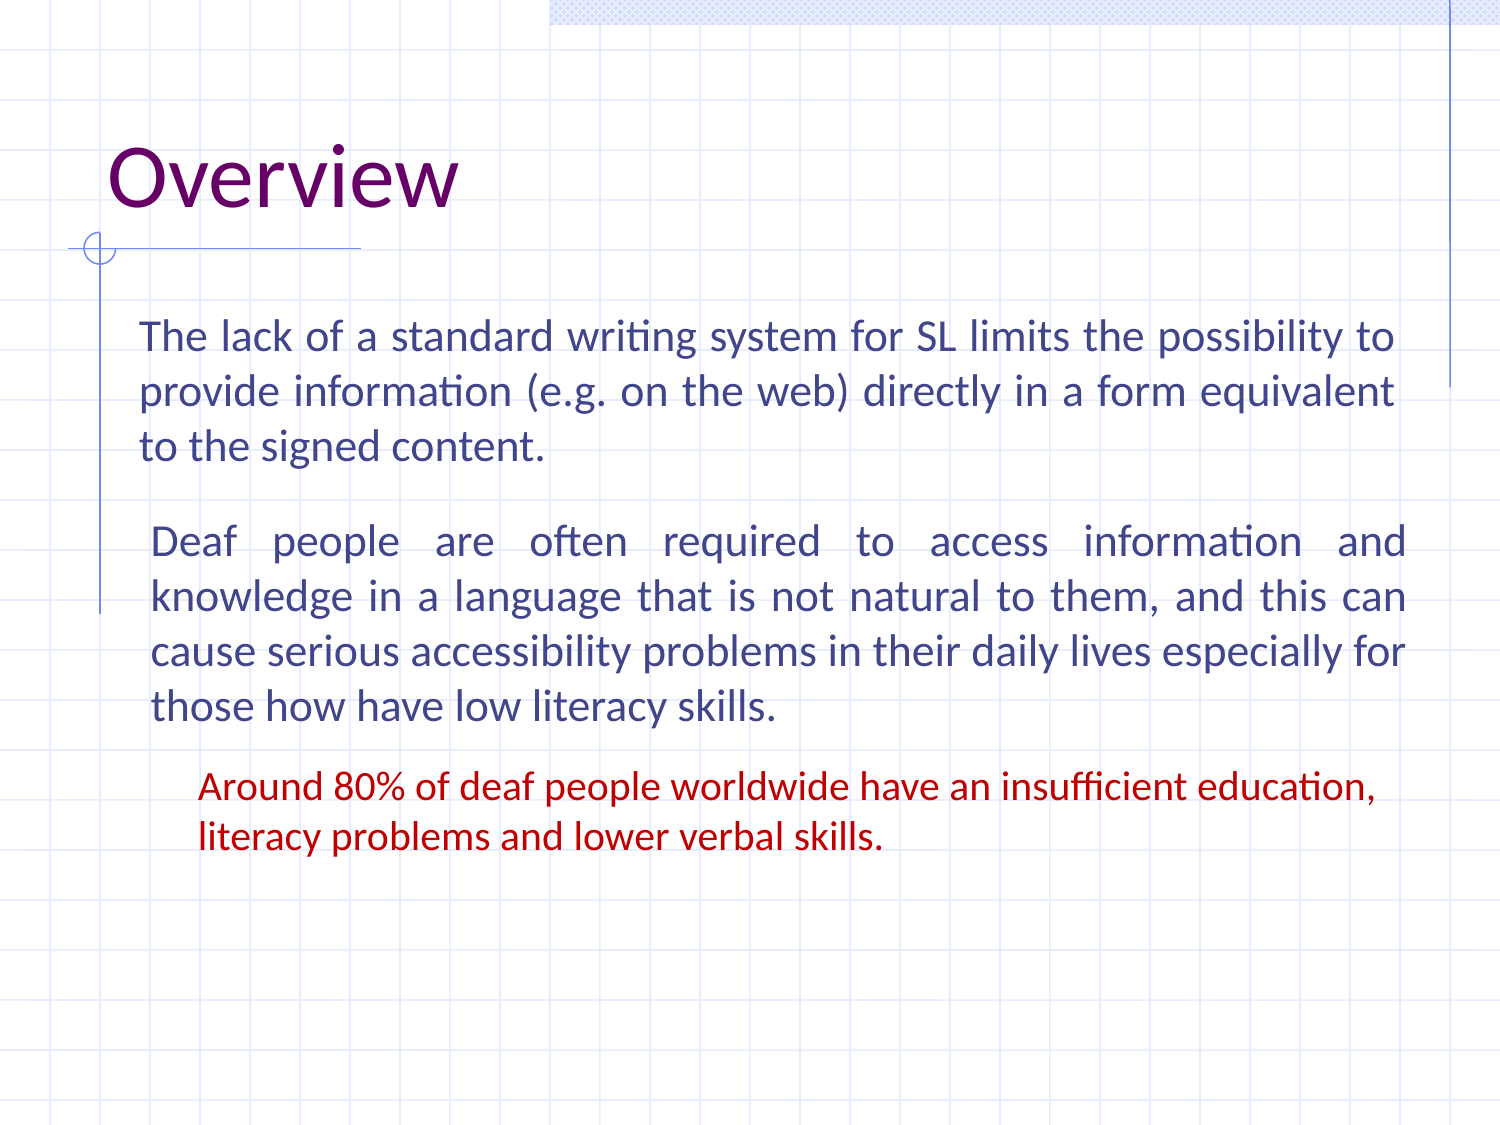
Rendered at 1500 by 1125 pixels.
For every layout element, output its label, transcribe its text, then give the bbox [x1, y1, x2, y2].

picture [1451, 0, 1500, 25]
title Overview [99, 49, 1376, 238]
picture [549, 0, 1449, 25]
text_box Deaf people are often required to access information and knowledge in a language that is not natural to them, and this can cause serious accessibility problems in their daily lives especially for those how have low literacy skills. [143, 503, 1416, 738]
text_box Around 80% of deaf people worldwide have an insufficient education, literacy problems and lower verbal skills. [190, 751, 1406, 867]
text_box The lack of a standard writing system for SL limits the possibility to provide information (e.g. on the web) directly in a form equivalent to the signed content. [131, 298, 1404, 478]
